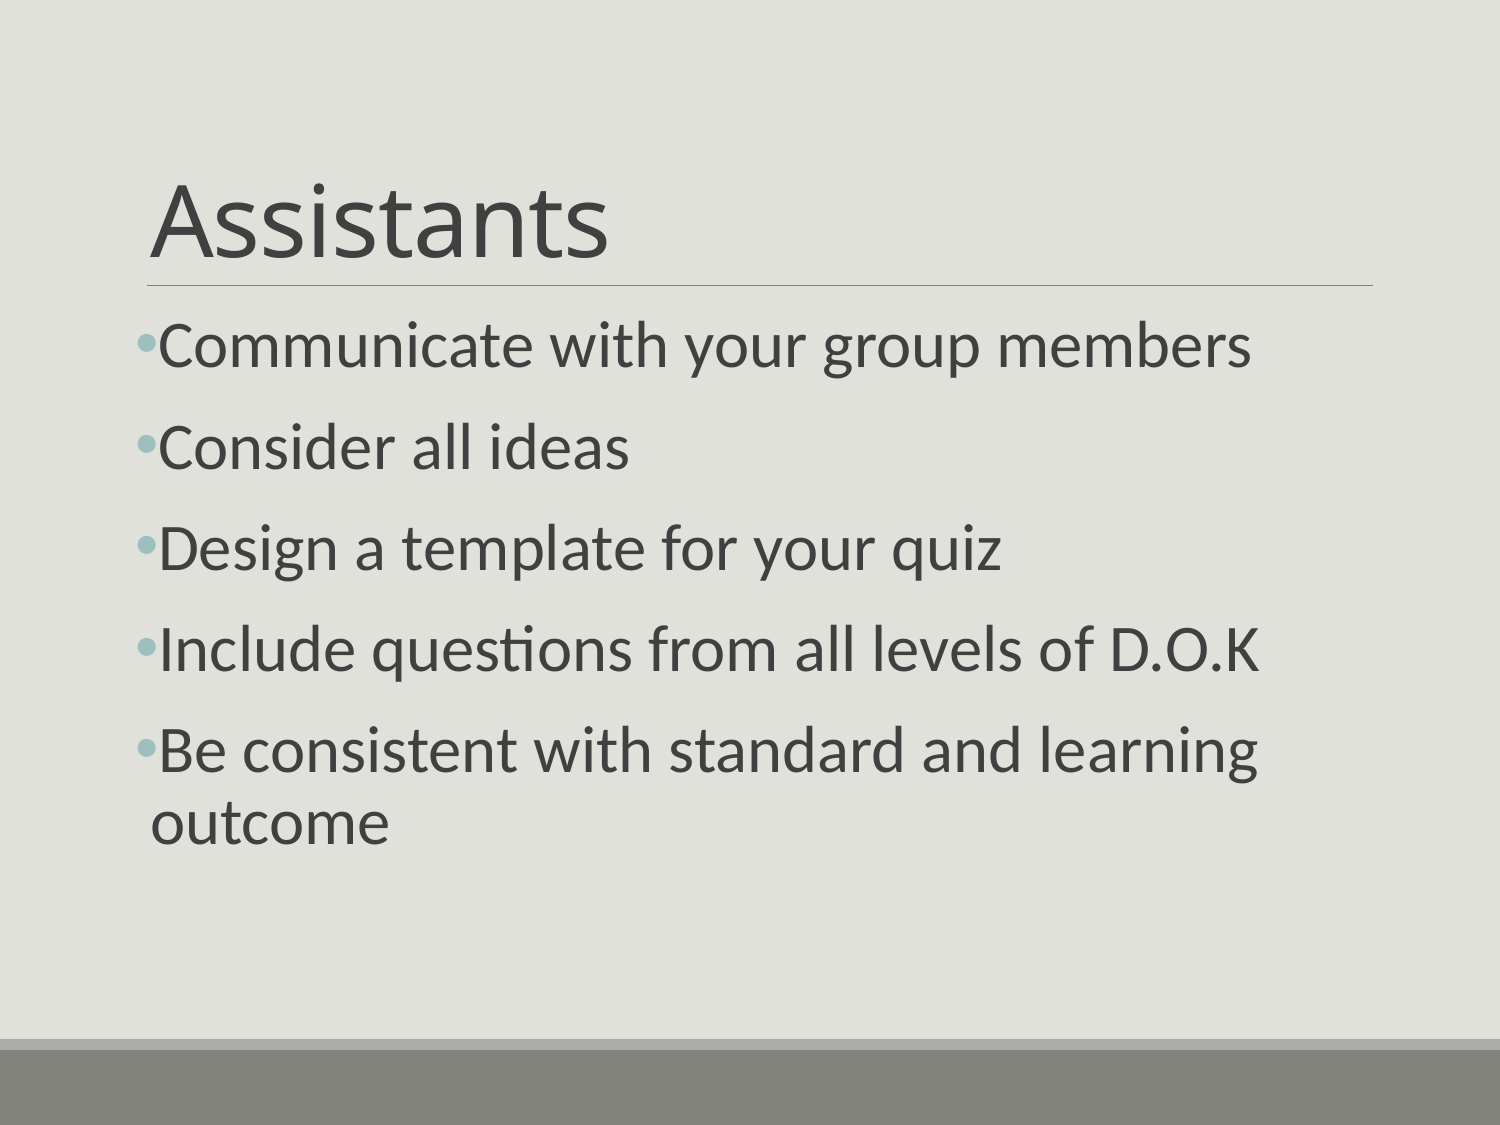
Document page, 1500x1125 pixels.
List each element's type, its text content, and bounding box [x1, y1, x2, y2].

title Assistants [135, 47, 1373, 285]
list Communicate with your group members Consider all ideas Design a template for your quiz Include questions from all levels of D.O.K Be consistent with standard and learning outcome [135, 302, 1373, 963]
